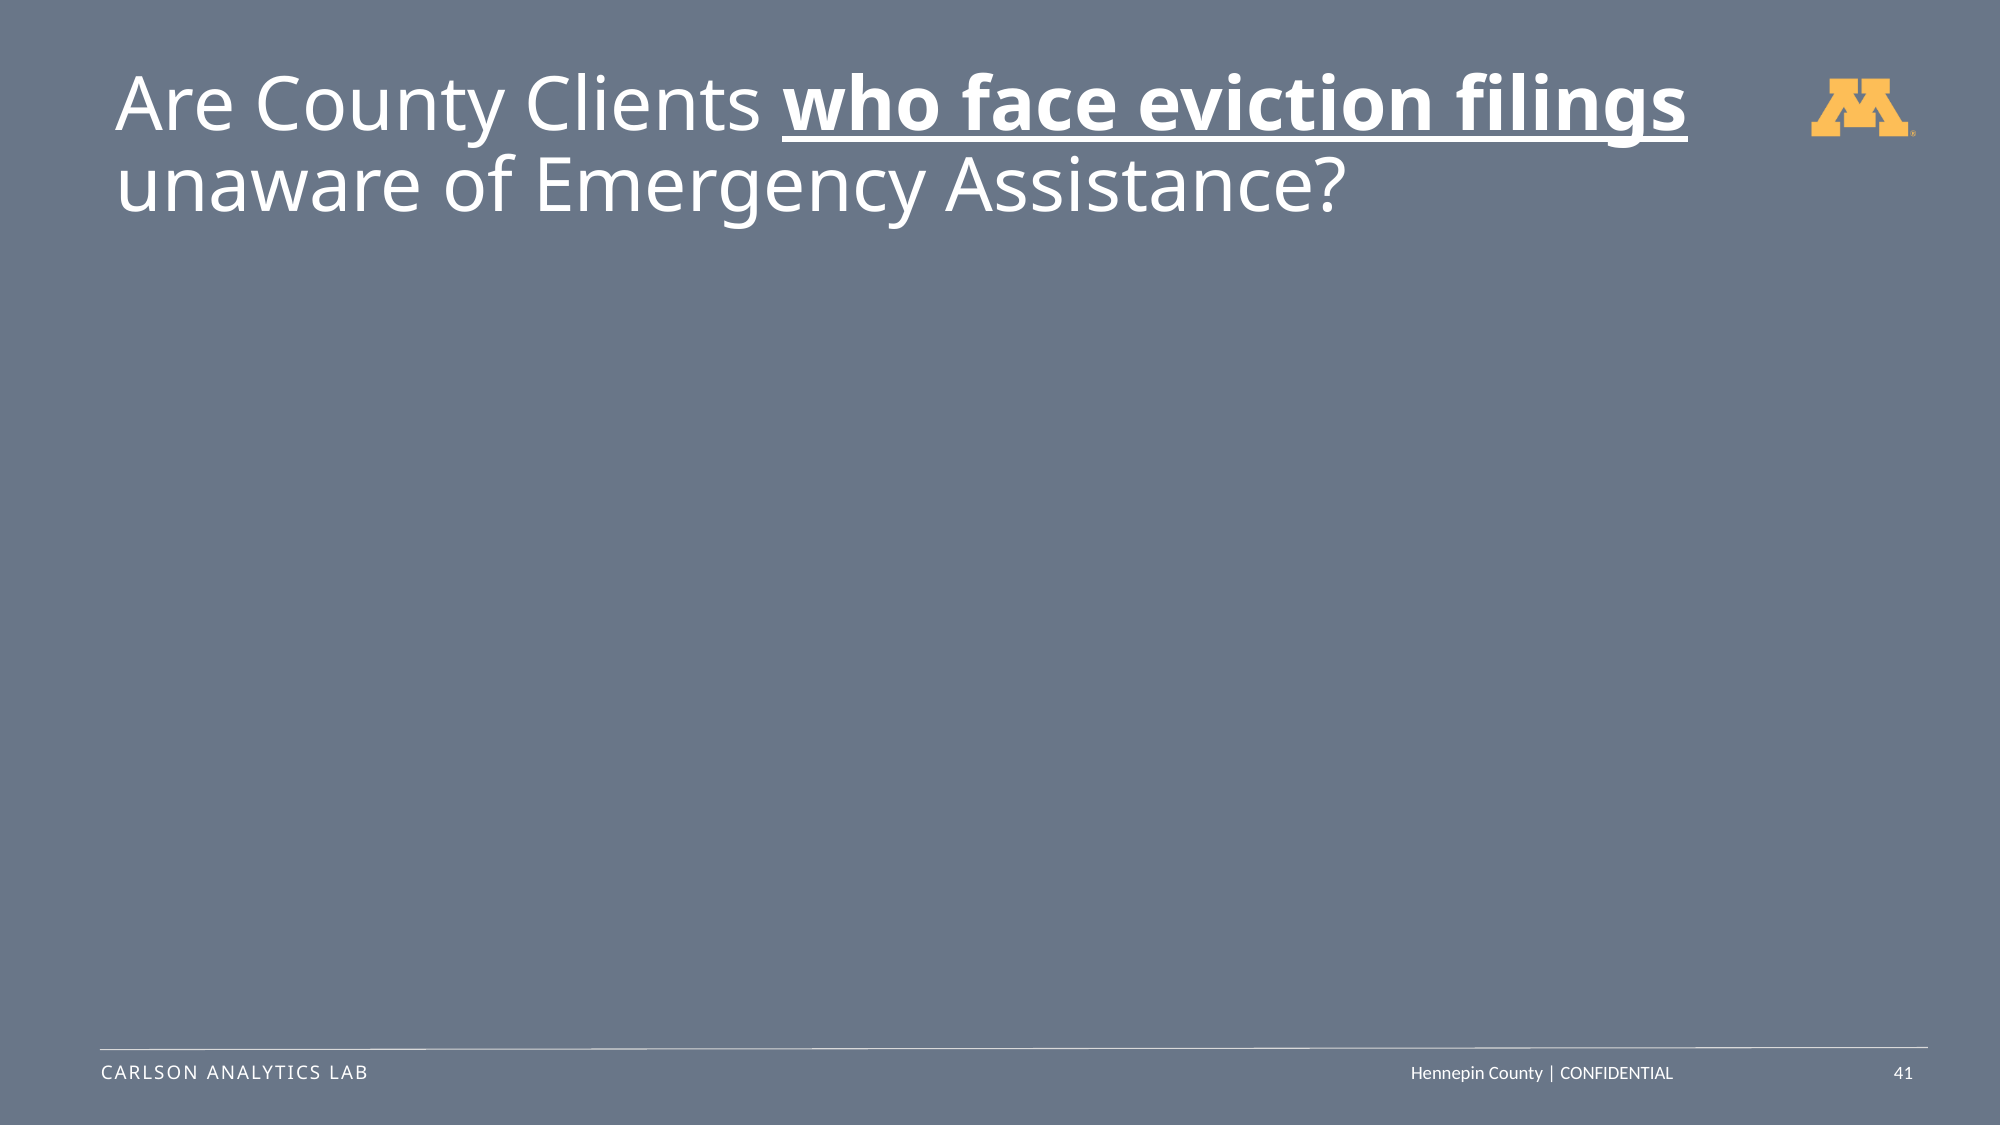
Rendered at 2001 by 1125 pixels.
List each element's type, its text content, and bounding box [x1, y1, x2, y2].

slide_number 41 [1860, 1047, 1928, 1096]
title Are County Clients who face eviction filings unaware of Emergency Assistance? [100, 64, 1782, 230]
picture [1800, 58, 1925, 158]
footer Hennepin County | CONFIDENTIAL [797, 1048, 1689, 1097]
